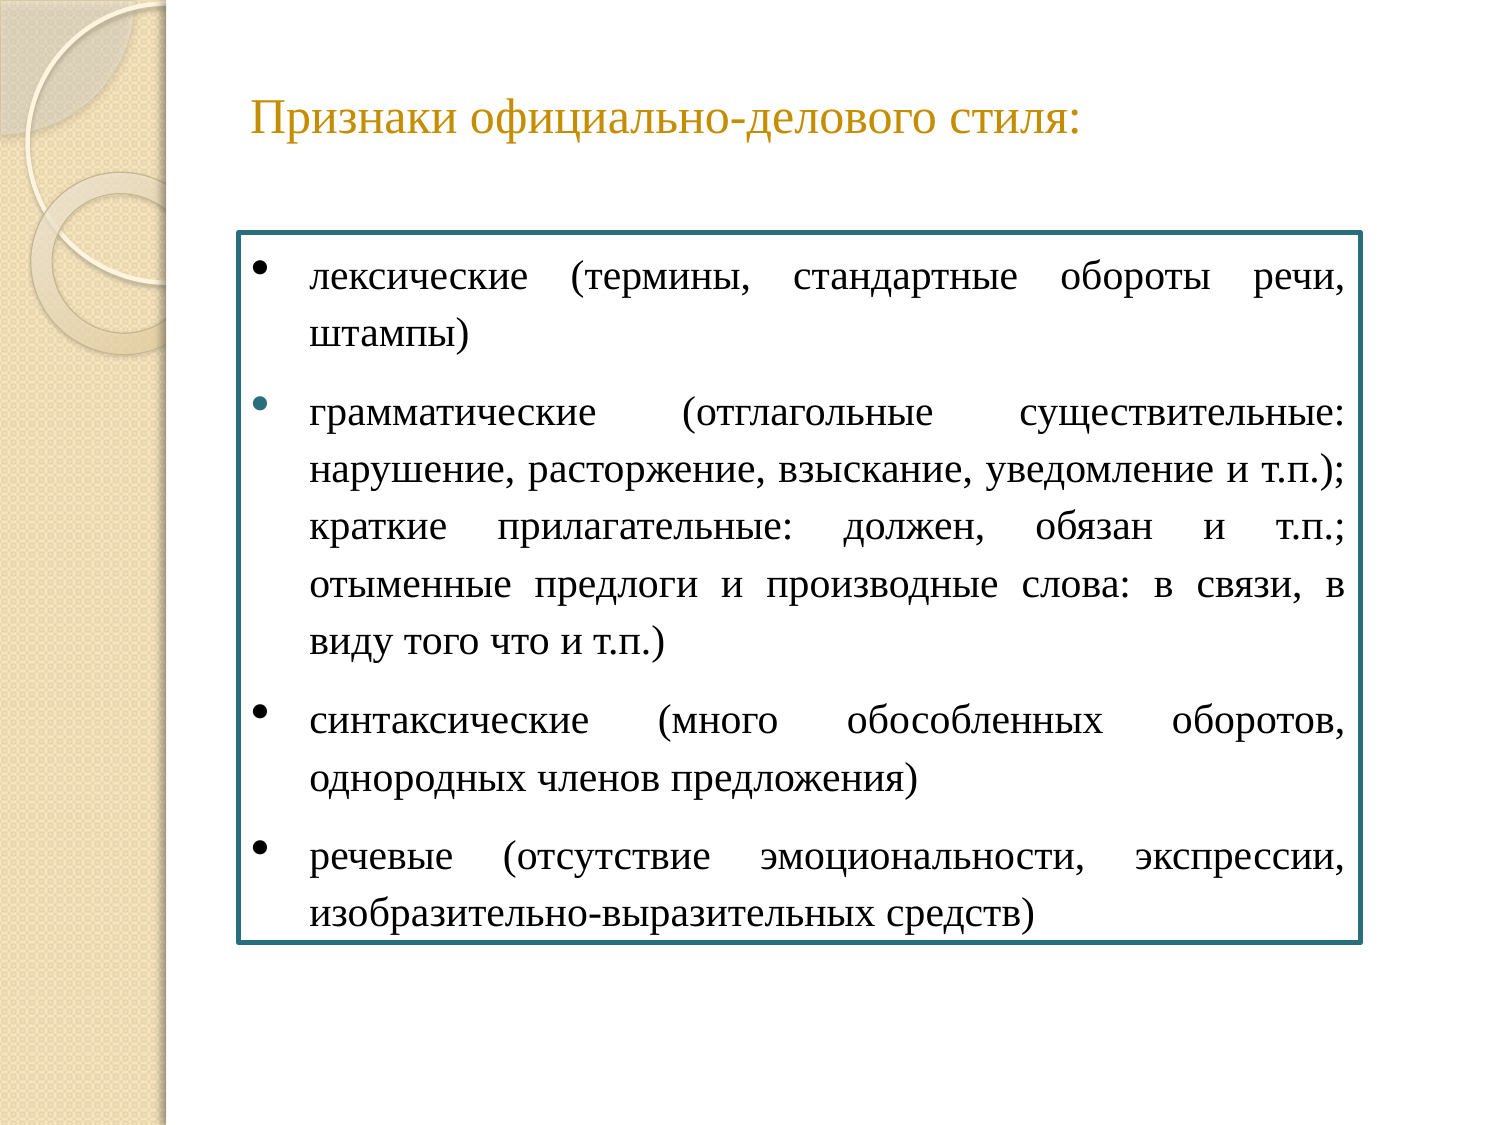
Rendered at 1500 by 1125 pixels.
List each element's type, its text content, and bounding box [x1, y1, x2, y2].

text_box лексические (термины, стандартные обороты речи, штампы) грамматические (отглагольные существительные: нарушение, расторжение, взыскание, уведомление и т.п.); краткие прилагательные: должен, обязан и т.п.; отыменные предлоги и производные слова: в связи, в виду того что и т.п.) синтаксические (много обособленных оборотов, однородных членов предложения) речевые (отсутствие эмоциональности, экспрессии, изобразительно-выразительных средств) [238, 232, 1361, 943]
title Признаки официально-делового стиля: [235, 45, 1466, 233]
